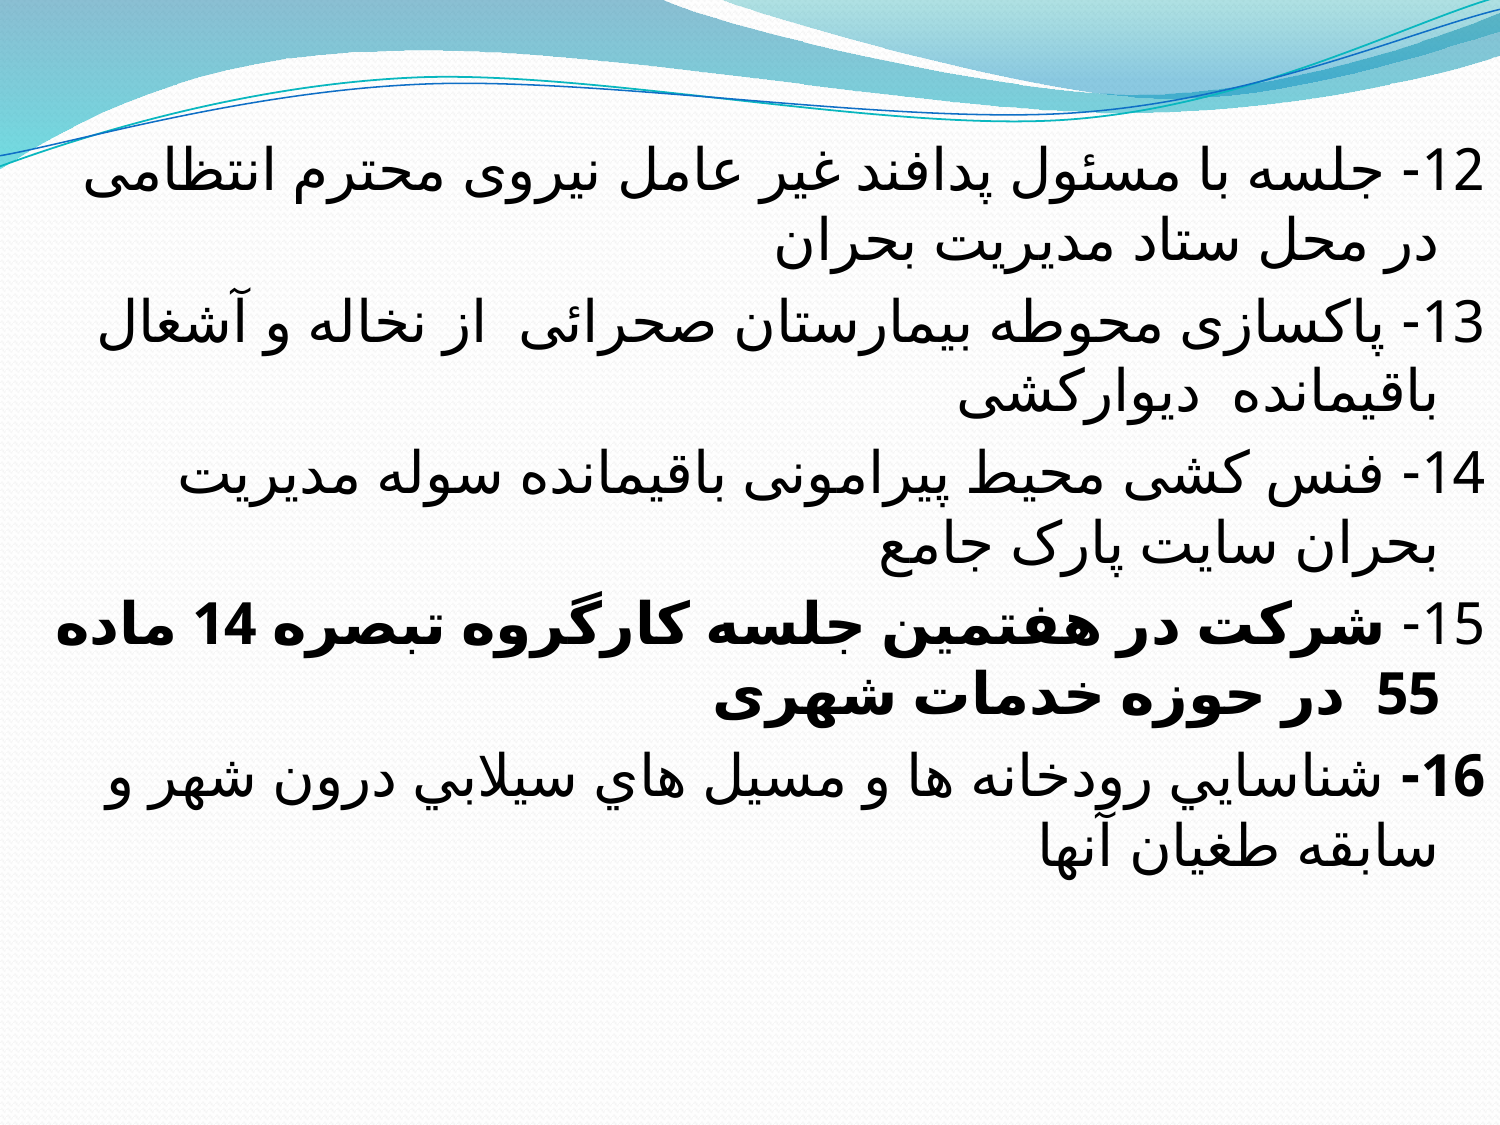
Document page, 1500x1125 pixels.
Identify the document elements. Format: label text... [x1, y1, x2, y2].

list 12- جلسه با مسئول پدافند غیر عامل نیروی محترم انتظامی در محل ستاد مدیریت بحران 13- پاکسازی محوطه بیمارستان صحرائی از نخاله و آشغال باقیمانده دیوارکشی 14- فنس کشی محیط پیرامونی باقیمانده سوله مدیریت بحران سایت پارک جامع 15- شرکت در هفتمین جلسه کارگروه تبصره 14 ماده 55 در حوزه خدمات شهری 16- شناسايي رودخانه ها و مسیل هاي سيلابي درون شهر و سابقه طغیان آنها [24, 125, 1500, 1125]
